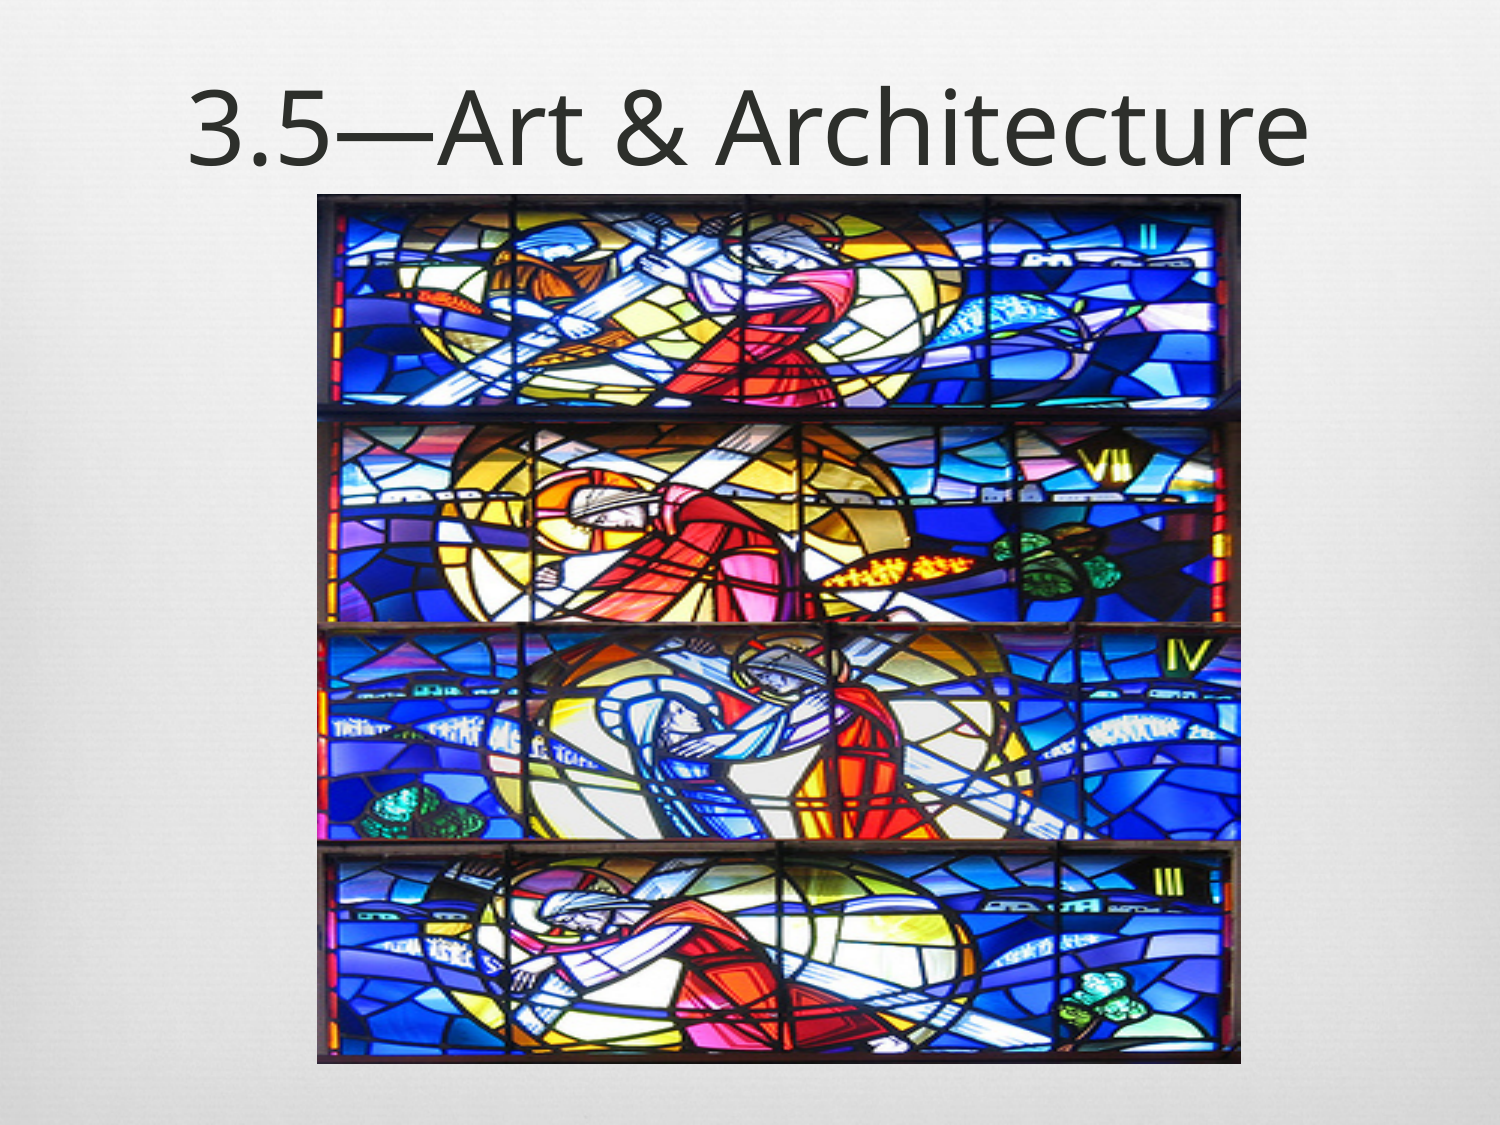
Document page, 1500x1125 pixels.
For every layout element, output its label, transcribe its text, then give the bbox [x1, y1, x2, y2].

picture [317, 194, 1242, 1064]
title 3.5—Art & Architecture [112, 11, 1388, 236]
